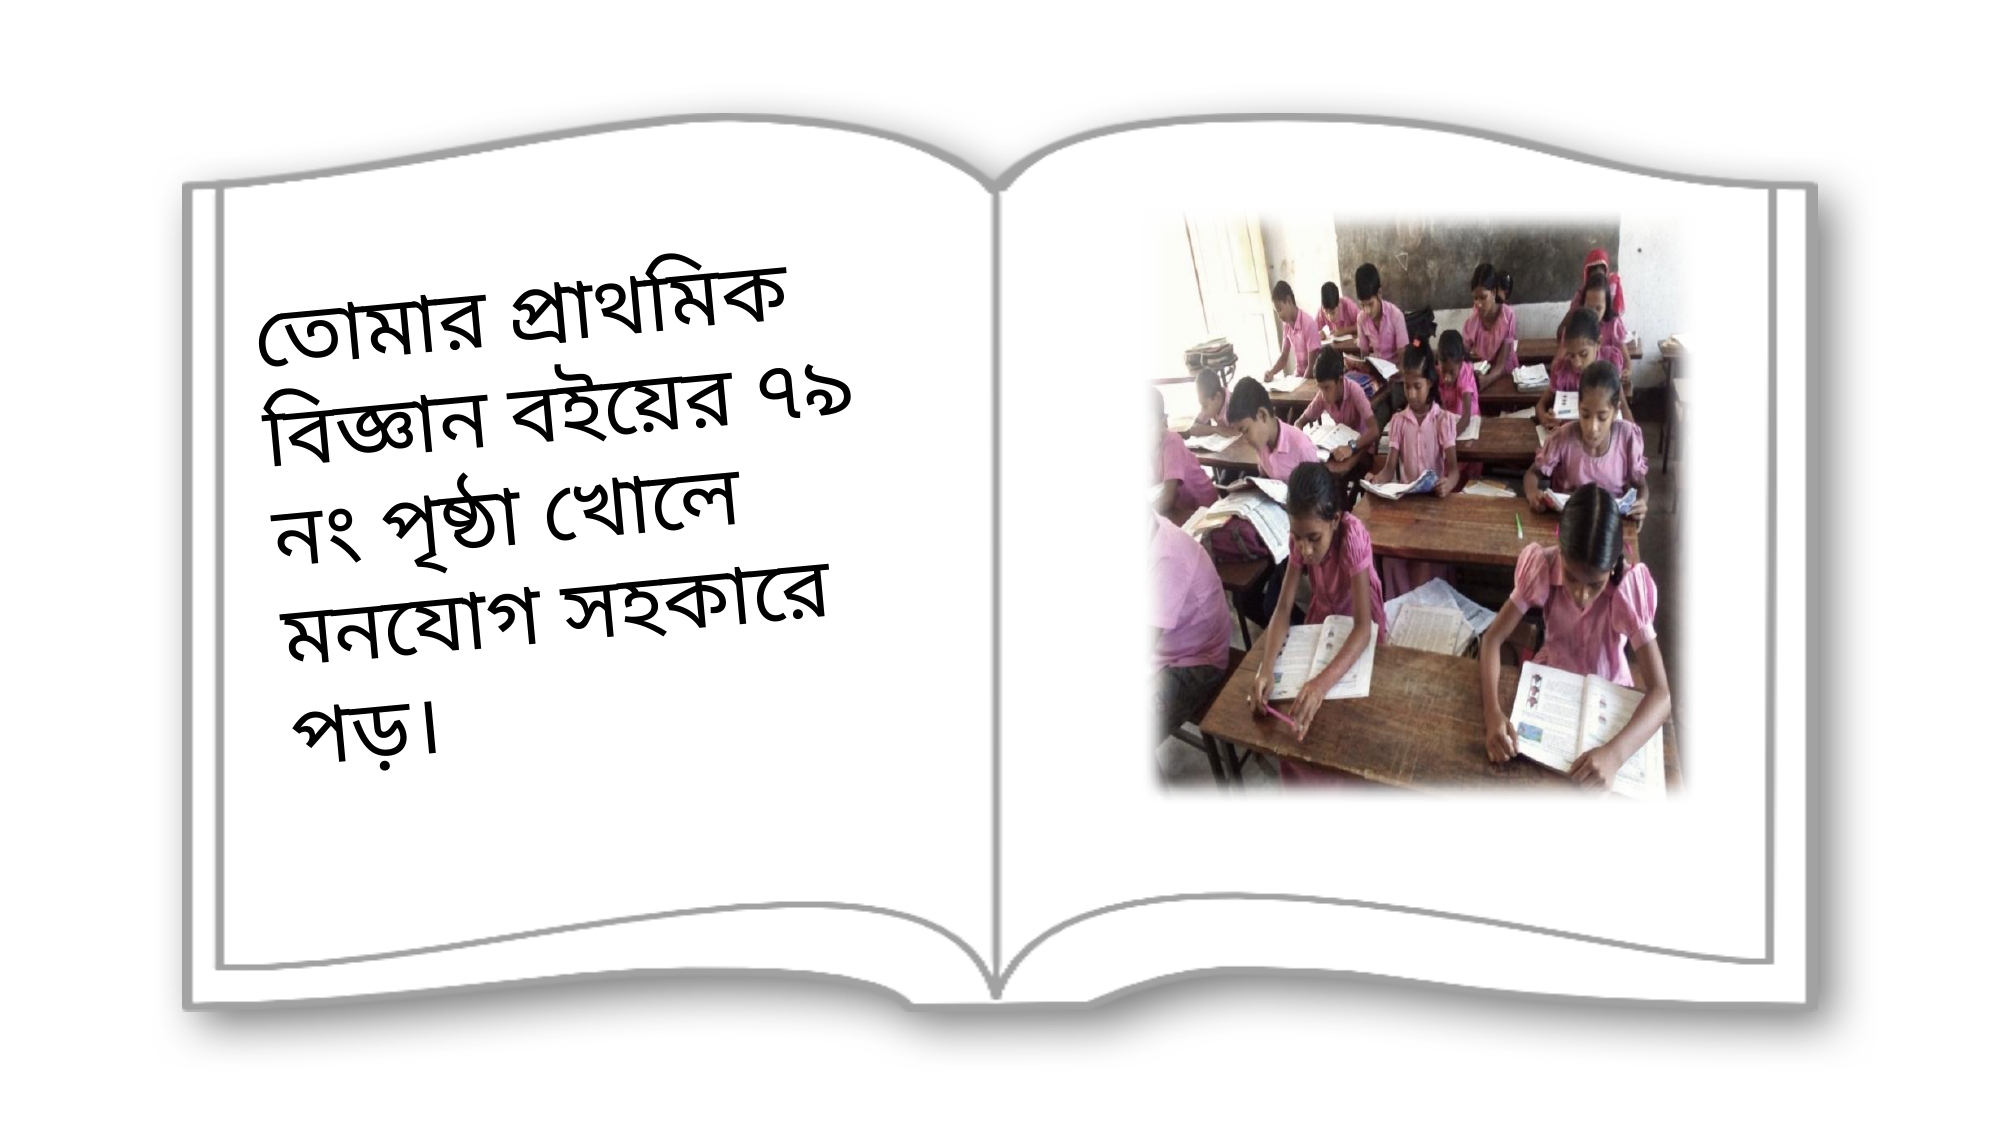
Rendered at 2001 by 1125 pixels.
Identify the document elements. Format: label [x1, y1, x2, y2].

picture [182, 113, 1818, 1012]
